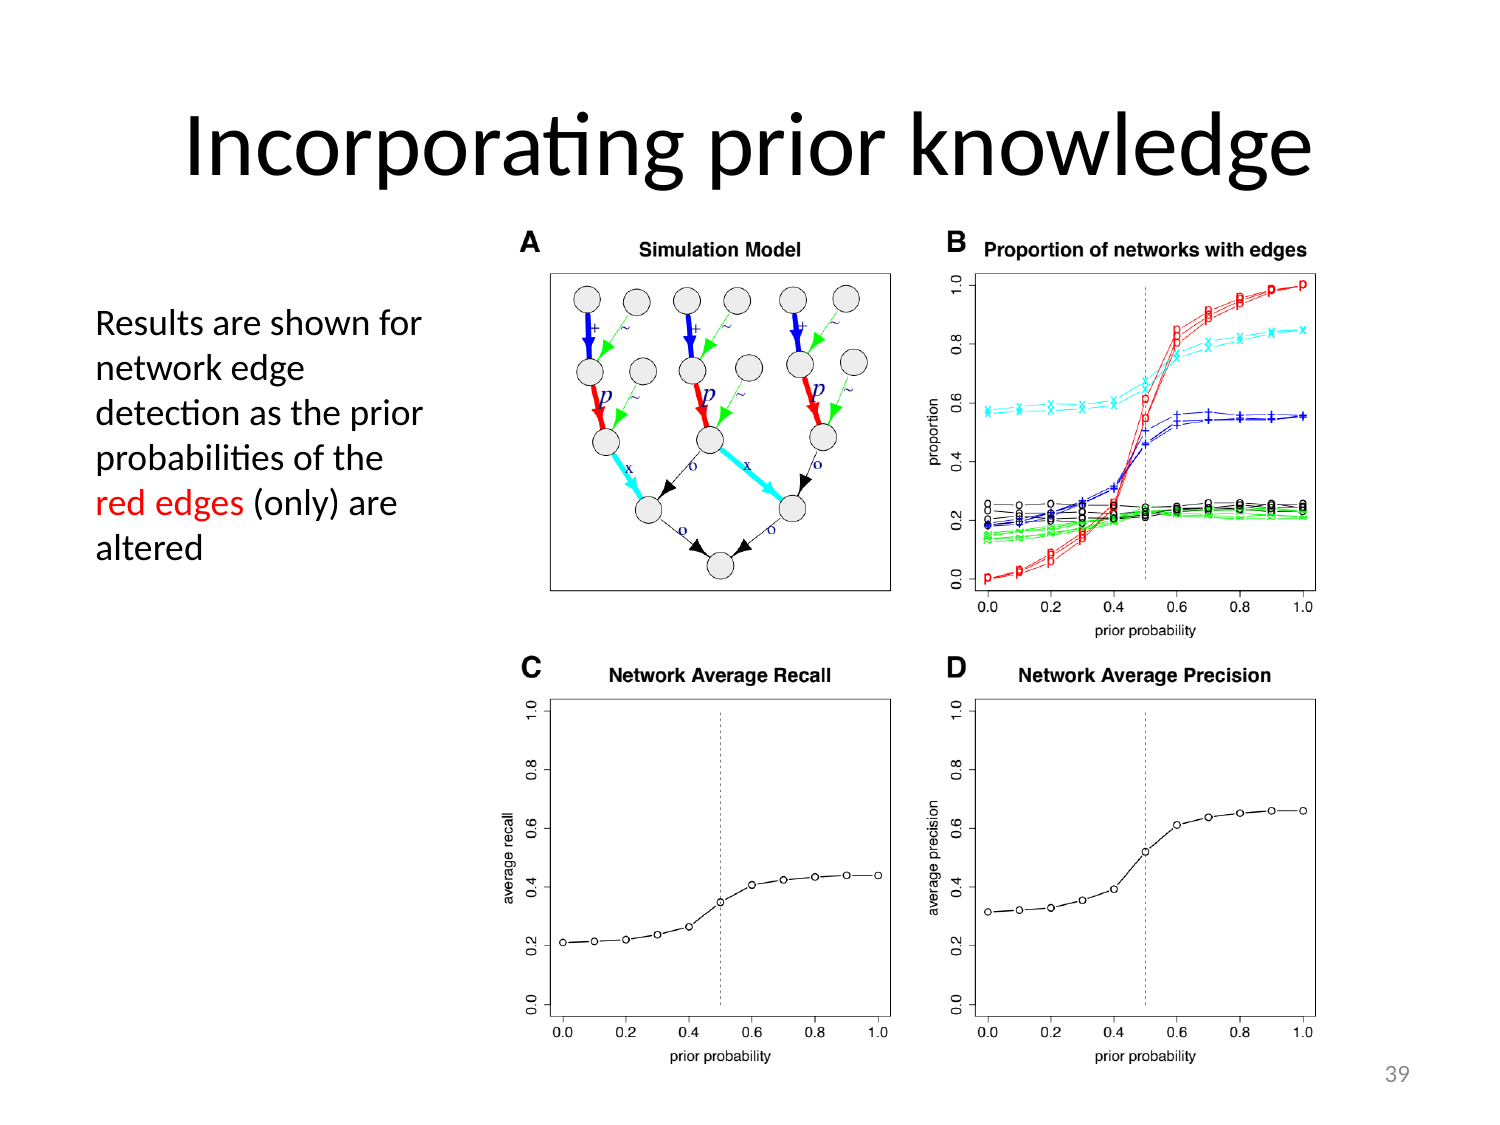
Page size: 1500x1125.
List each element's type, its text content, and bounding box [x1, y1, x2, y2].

title Incorporating prior knowledge [75, 45, 1425, 233]
text_box Results are shown for network edge detection as the prior probabilities of the red edges (only) are altered [80, 290, 441, 576]
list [489, 225, 1339, 1075]
slide_number 39 [1074, 1042, 1425, 1103]
